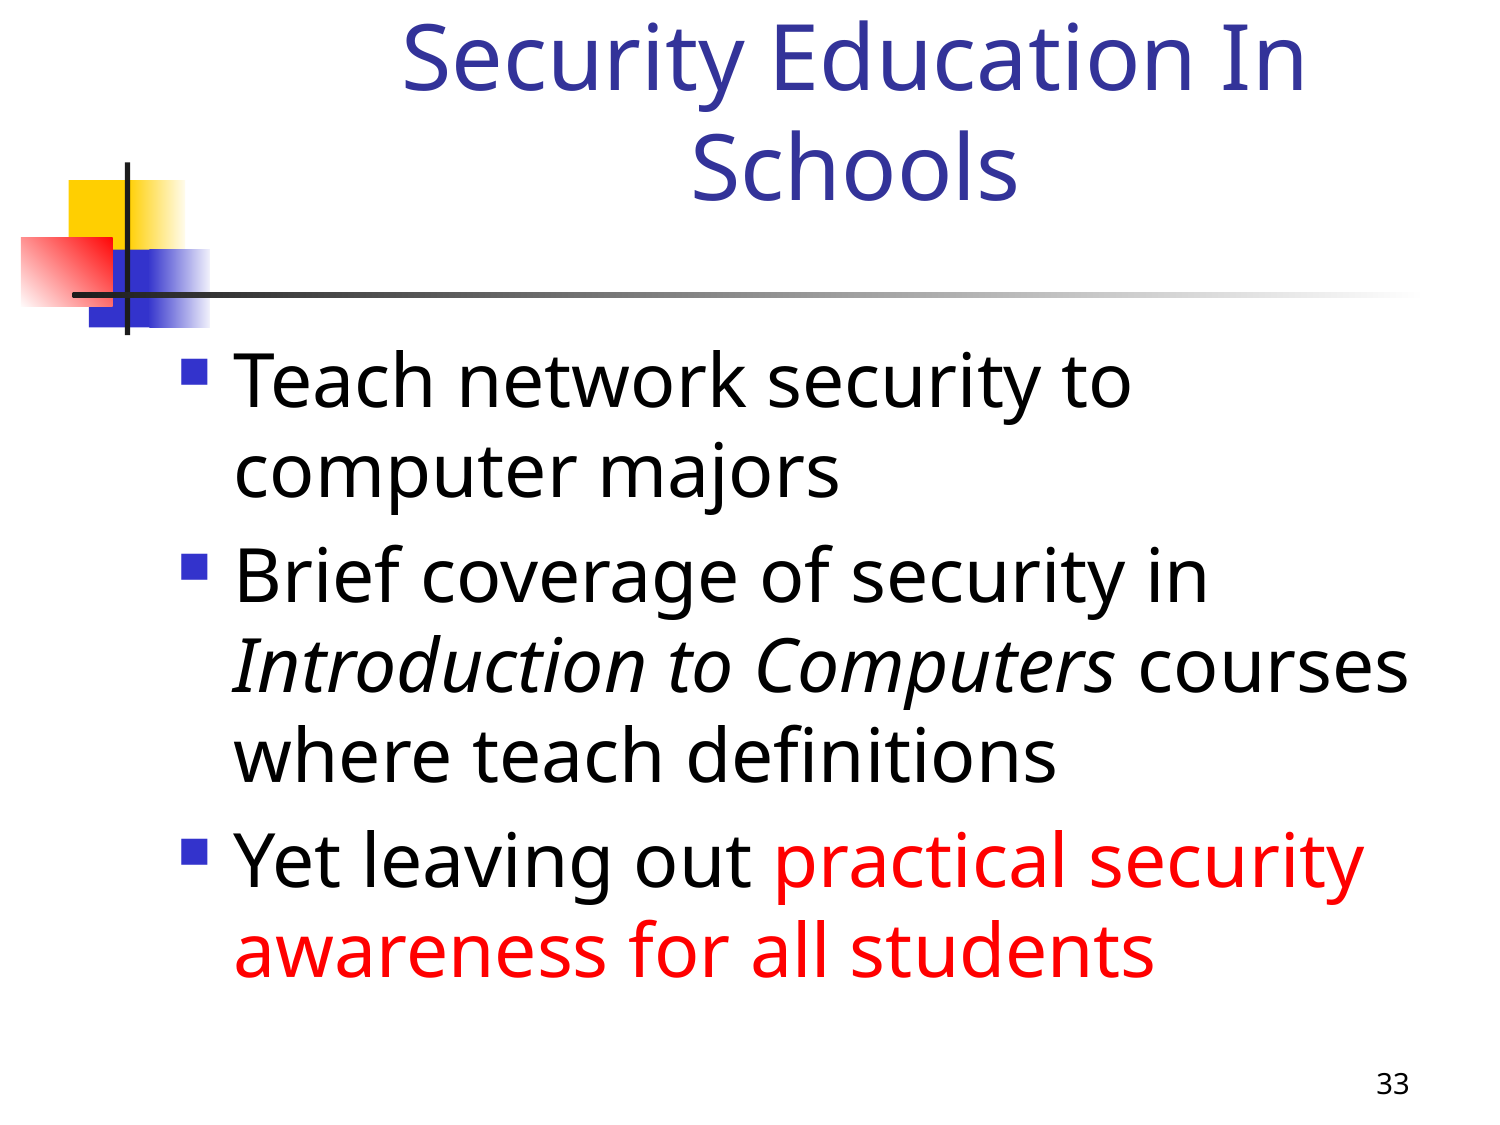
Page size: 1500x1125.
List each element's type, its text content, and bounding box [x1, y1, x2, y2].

title Security Education In Schools [215, 99, 1495, 227]
list Teach network security to computer majors Brief coverage of security in Introduction to Computers courses where teach definitions Yet leaving out practical security awareness for all students [162, 324, 1438, 1082]
slide_number 33 [1112, 1037, 1426, 1113]
